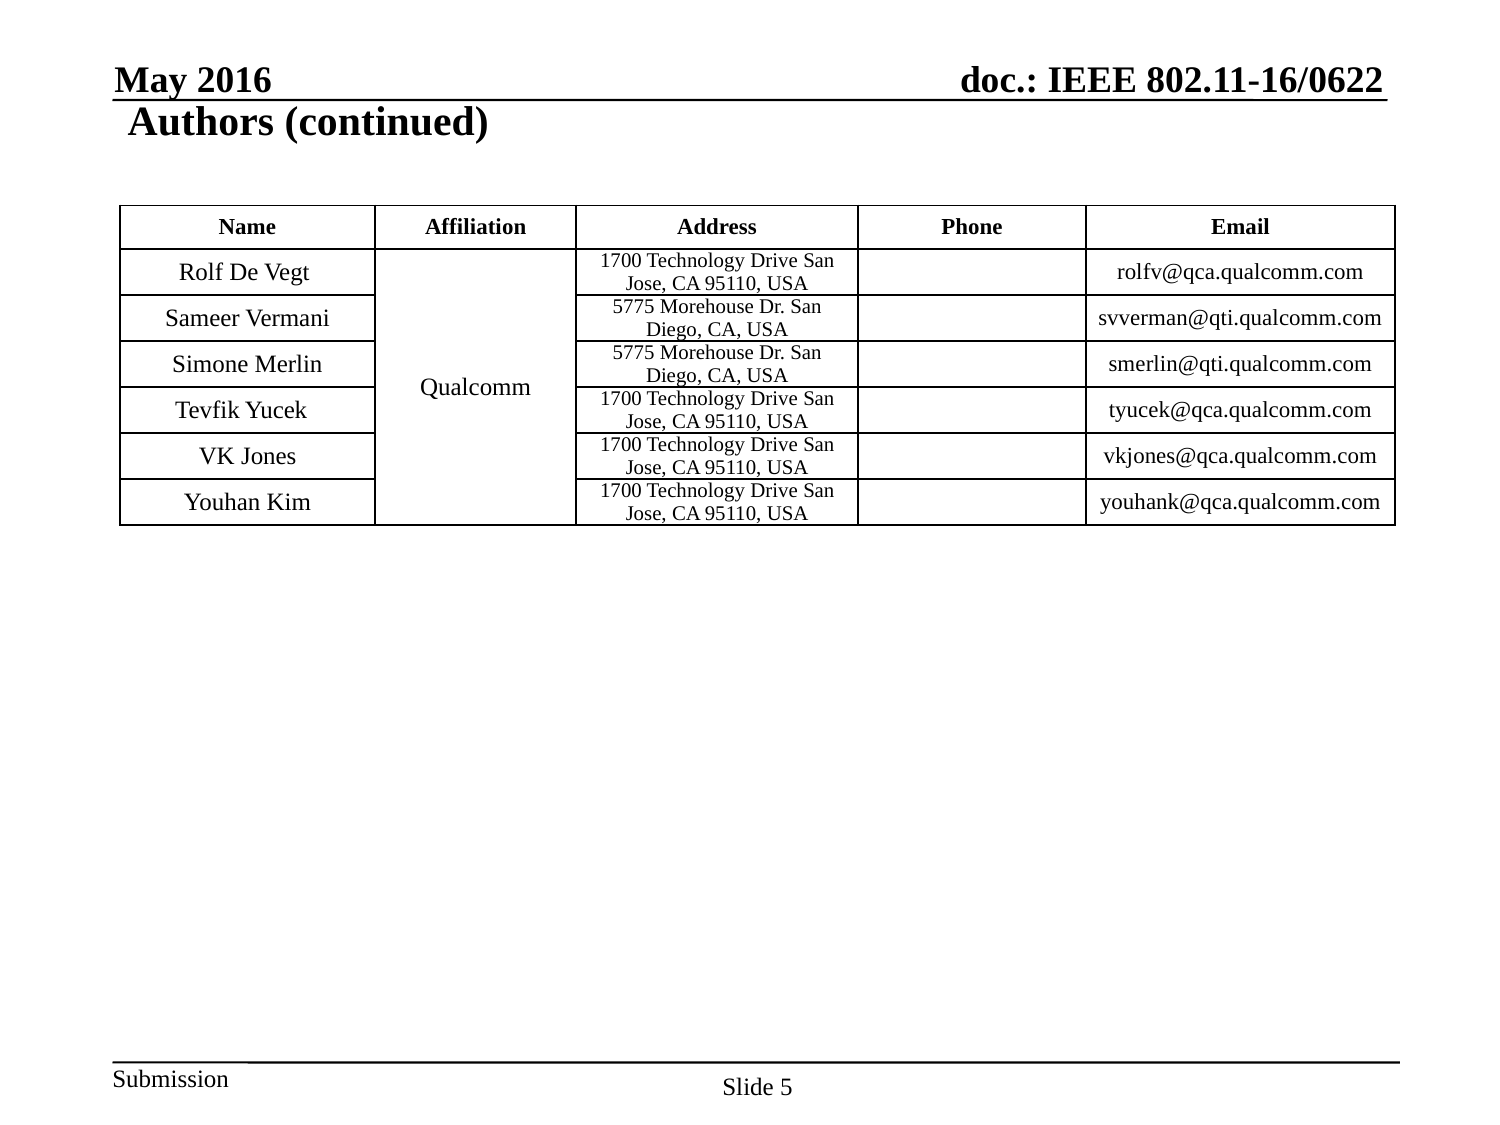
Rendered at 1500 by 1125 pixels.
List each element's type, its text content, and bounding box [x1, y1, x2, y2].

table_header Address [577, 206, 857, 248]
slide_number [114, 54, 274, 101]
slide_number Slide 5 [713, 1069, 802, 1101]
table_header Phone [859, 206, 1085, 248]
table_cell Simone Merlin [121, 342, 374, 386]
table_header Email [1087, 206, 1394, 248]
table_cell 5775 Morehouse Dr. San Diego, CA, USA [577, 342, 857, 386]
table_cell [859, 250, 1085, 294]
table_cell youhank@qca.qualcomm.com [1087, 480, 1394, 524]
table_cell 1700 Technology Drive San Jose, CA 95110, USA [577, 434, 857, 478]
table_cell smerlin@qti.qualcomm.com [1087, 342, 1394, 386]
title Authors (continued) [112, 99, 1388, 138]
table_cell Tevfik Yucek [121, 388, 374, 432]
table_cell Qualcomm [376, 250, 575, 524]
table_cell Rolf De Vegt [121, 250, 374, 294]
table_cell 1700 Technology Drive San Jose, CA 95110, USA [577, 388, 857, 432]
table_cell tyucek@qca.qualcomm.com [1087, 388, 1394, 432]
table_cell vkjones@qca.qualcomm.com [1087, 434, 1394, 478]
table_cell [859, 434, 1085, 478]
table_cell 1700 Technology Drive San Jose, CA 95110, USA [577, 480, 857, 524]
table_cell VK Jones [121, 434, 374, 478]
table_cell svverman@qti.qualcomm.com [1087, 296, 1394, 340]
table_cell [859, 480, 1085, 524]
table_cell rolfv@qca.qualcomm.com [1087, 250, 1394, 294]
table_cell 1700 Technology Drive San Jose, CA 95110, USA [577, 250, 857, 294]
table_header Name [121, 206, 374, 248]
table_cell [859, 296, 1085, 340]
table_cell [859, 388, 1085, 432]
table_header Affiliation [376, 206, 575, 248]
table_cell Youhan Kim [121, 480, 374, 524]
table_cell [859, 342, 1085, 386]
table_cell Sameer Vermani [121, 296, 374, 340]
table_cell 5775 Morehouse Dr. San Diego, CA, USA [577, 296, 857, 340]
